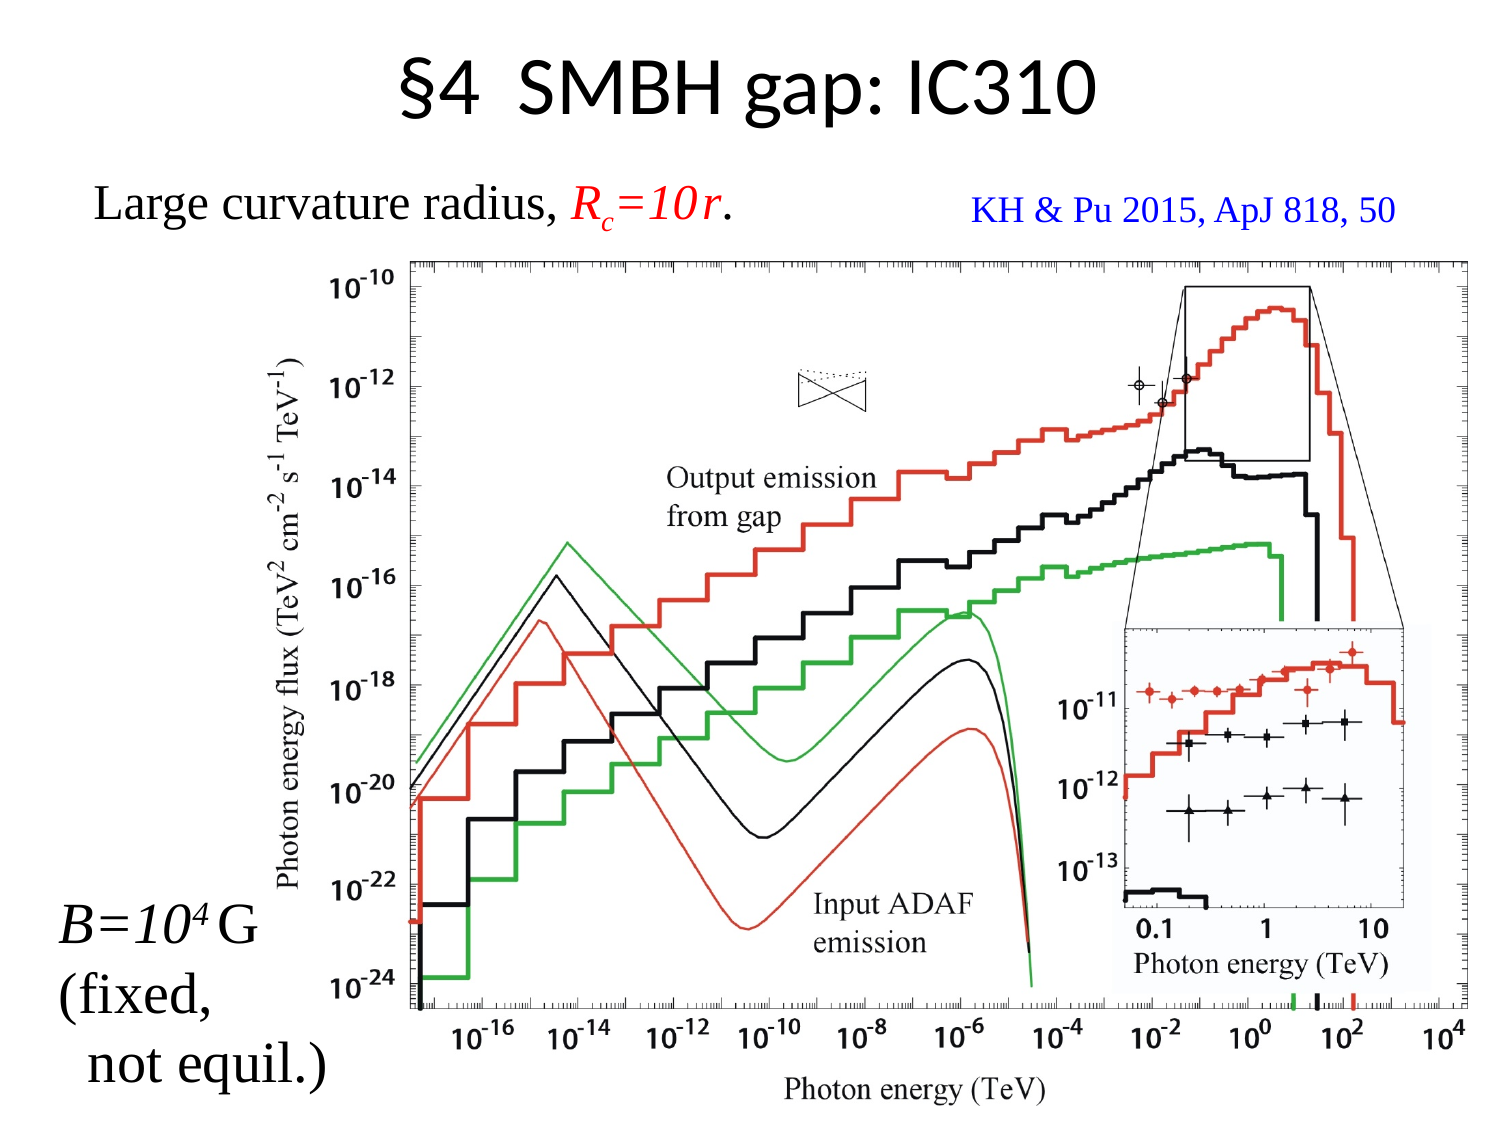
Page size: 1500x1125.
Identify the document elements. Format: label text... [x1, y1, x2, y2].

text_box B=104 G (fixed, not equil.) [44, 877, 267, 1102]
text_box KH & Pu 2015, ApJ 818, 50 [956, 177, 1412, 237]
picture [267, 261, 1468, 1106]
title §4 SMBH gap: IC310 [27, 18, 1468, 140]
text_box Large curvature radius, Rc=10 r. [78, 162, 772, 246]
